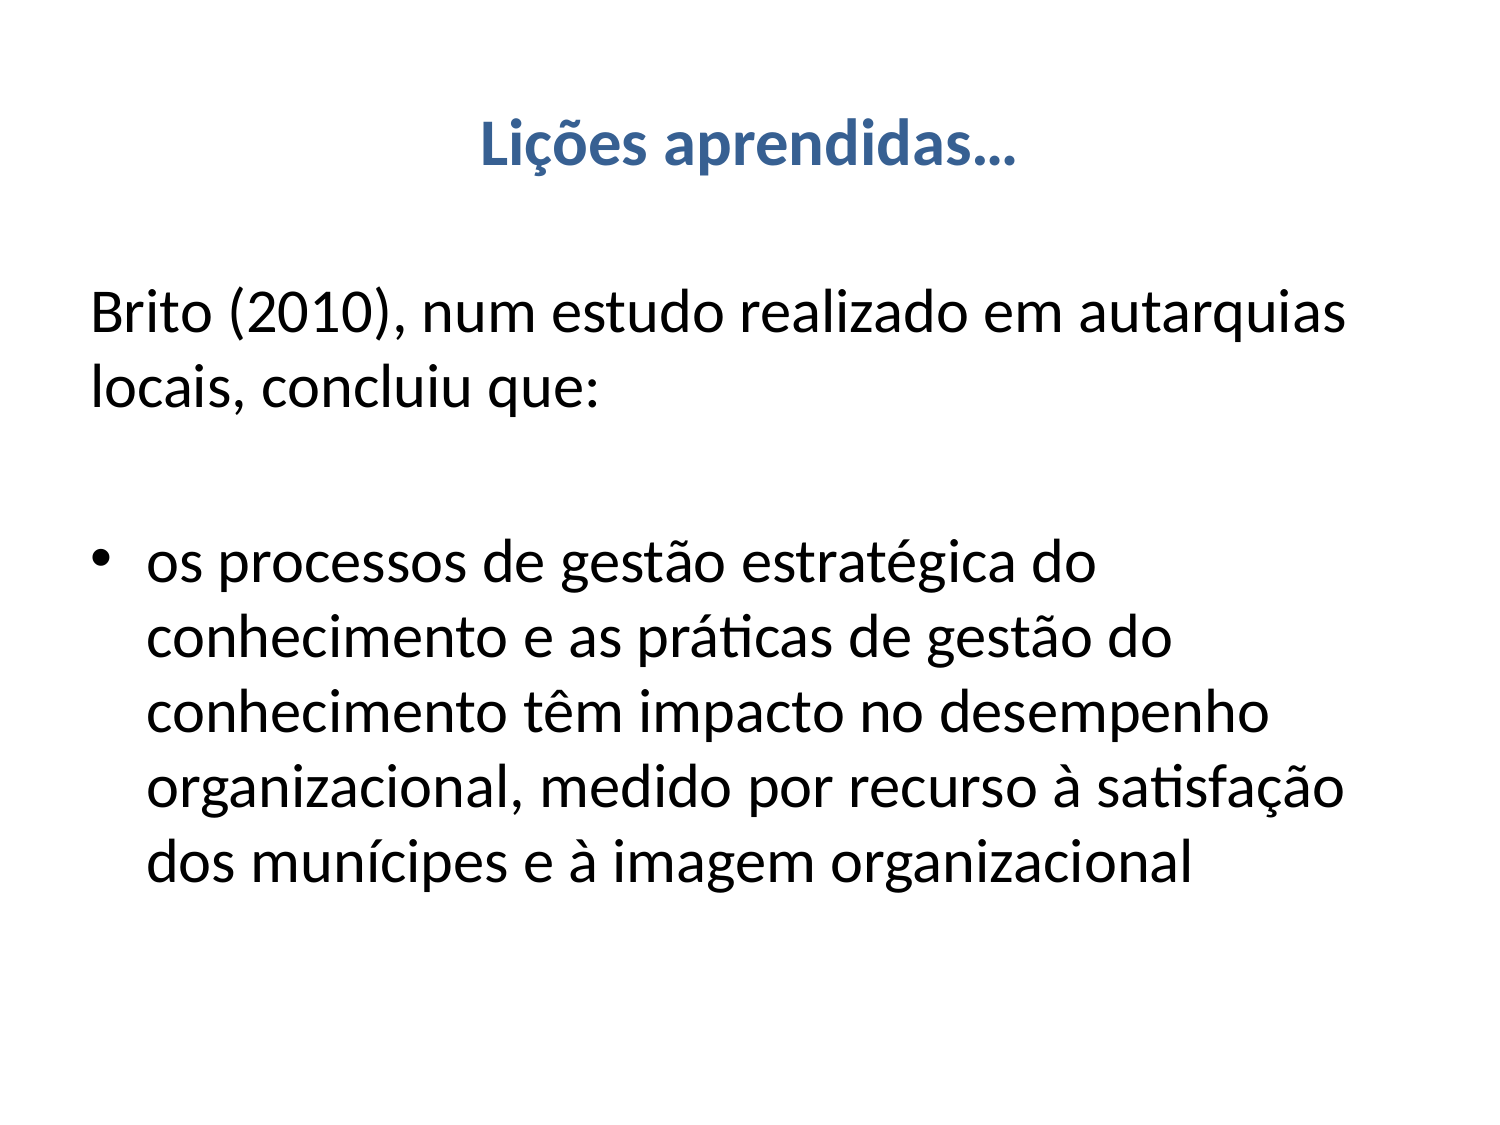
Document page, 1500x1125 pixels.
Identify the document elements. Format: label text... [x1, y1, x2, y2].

list Brito (2010), num estudo realizado em autarquias locais, concluiu que: os processos de gestão estratégica do conhecimento e as práticas de gestão do conhecimento têm impacto no desempenho organizacional, medido por recurso à satisfação dos munícipes e à imagem organizacional [75, 262, 1425, 1005]
title Lições aprendidas… [75, 45, 1425, 233]
